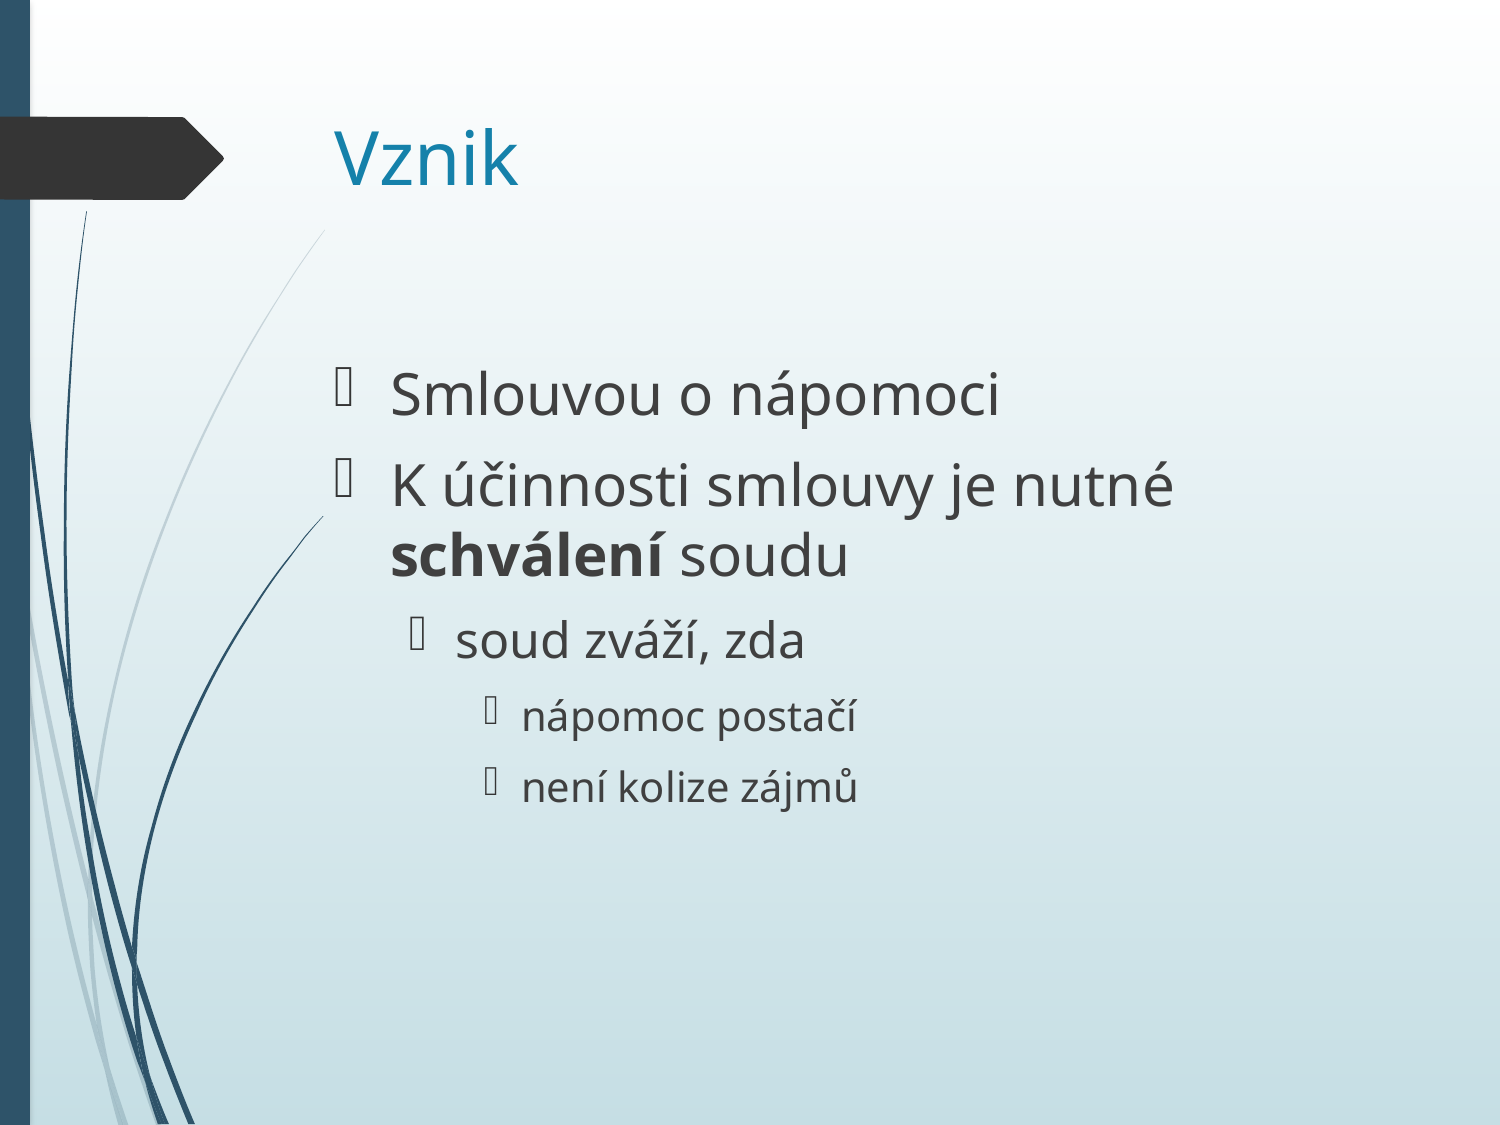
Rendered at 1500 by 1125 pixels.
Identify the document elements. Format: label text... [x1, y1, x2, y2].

title Vznik [319, 102, 1400, 313]
list Smlouvou o nápomoci K účinnosti smlouvy je nutné schválení soudu soud zváží, zda nápomoc postačí není kolize zájmů [318, 350, 1400, 970]
